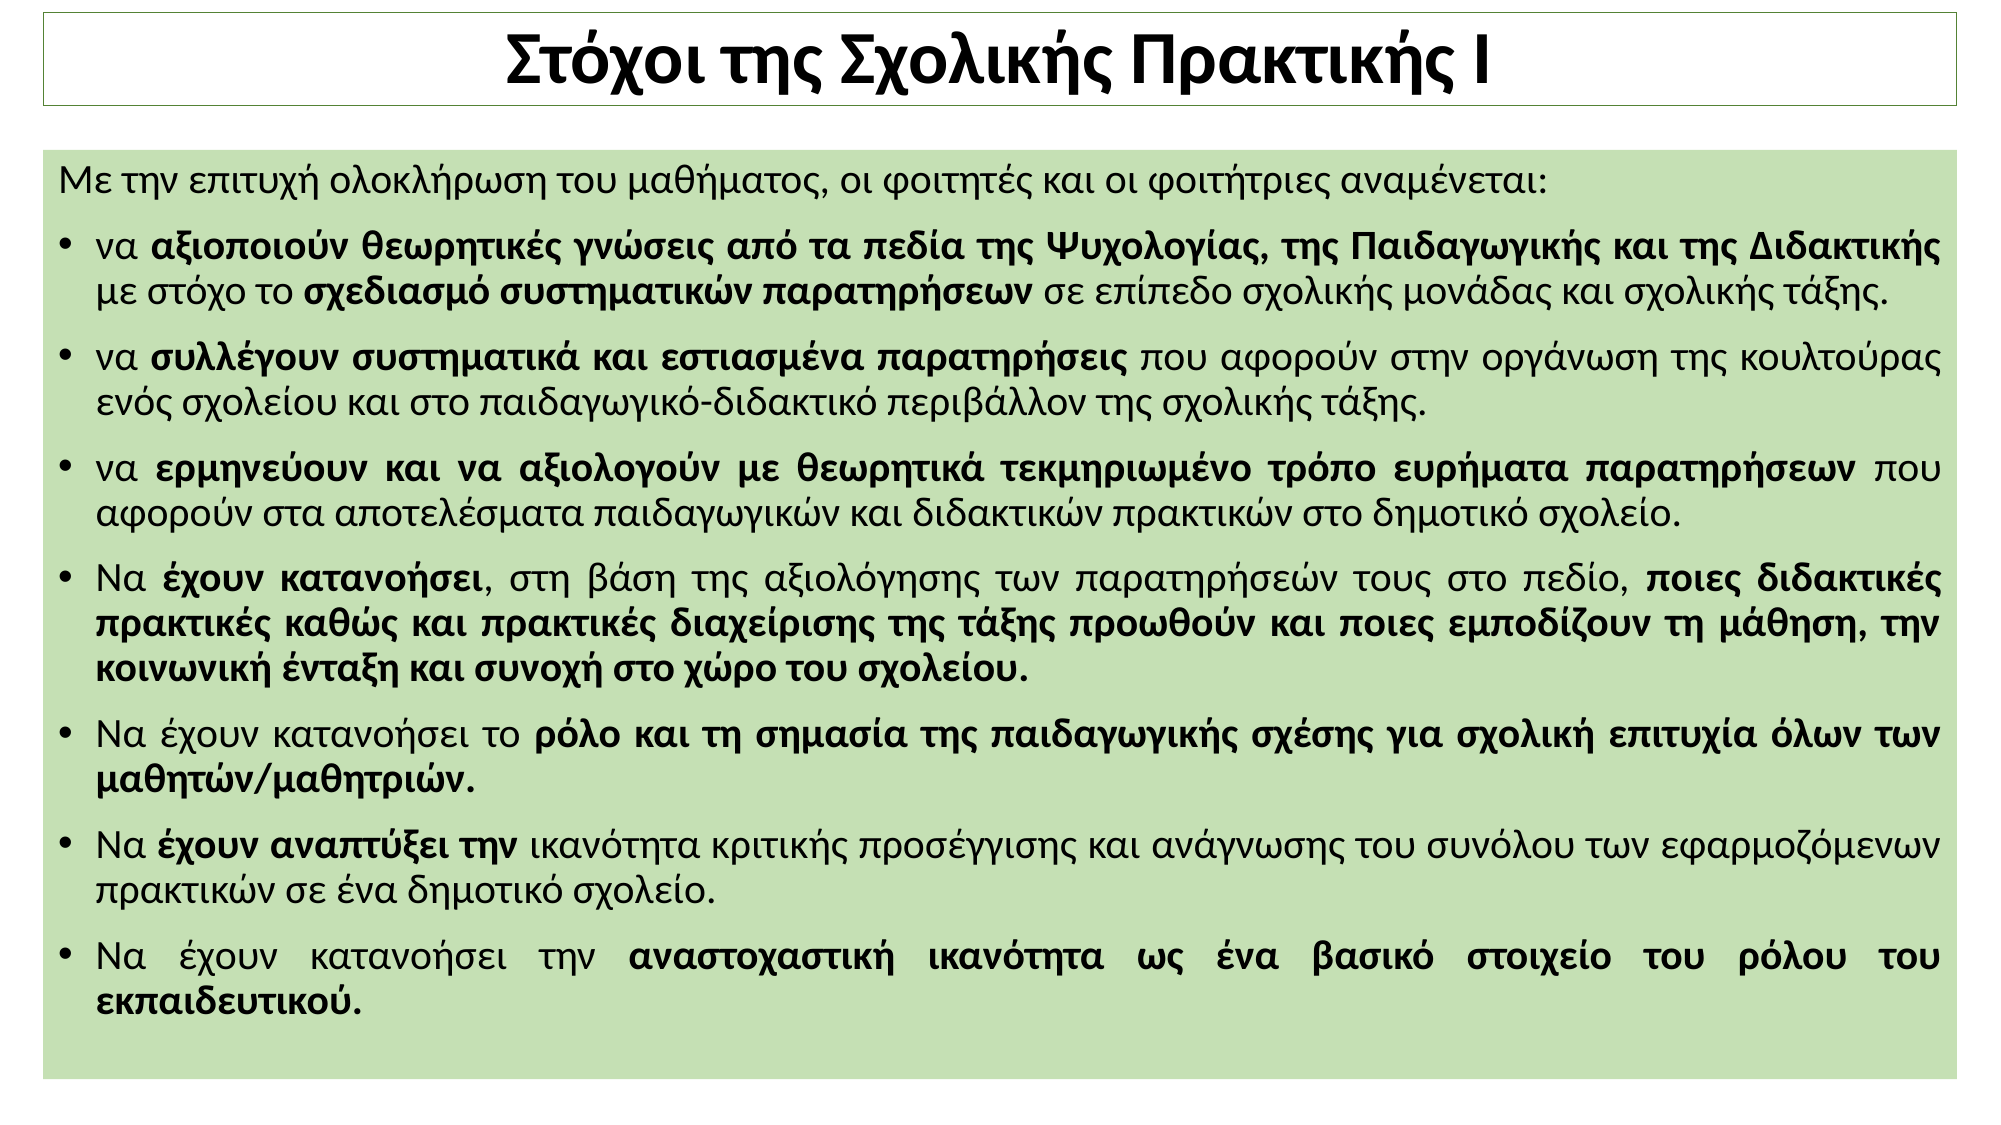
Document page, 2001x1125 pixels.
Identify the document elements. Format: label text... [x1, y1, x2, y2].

title Στόχοι της Σχολικής Πρακτικής Ι [43, 12, 1957, 106]
list Με την επιτυχή ολοκλήρωση του μαθήματος, οι φοιτητές και οι φοιτήτριες αναμένεται: να αξιοποιούν θεωρητικές γνώσεις από τα πεδία της Ψυχολογίας, της Παιδαγωγικής και της Διδακτικής με στόχο το σχεδιασμό συστηματικών παρατηρήσεων σε επίπεδο σχολικής μονάδας και σχολικής τάξης. να συλλέγουν συστηματικά και εστιασμένα παρατηρήσεις που αφορούν στην οργάνωση της κουλτούρας ενός σχολείου και στο παιδαγωγικό-διδακτικό περιβάλλον της σχολικής τάξης. να ερμηνεύουν και να αξιολογούν με θεωρητικά τεκμηριωμένο τρόπο ευρήματα παρατηρήσεων που αφορούν στα αποτελέσματα παιδαγωγικών και διδακτικών πρακτικών στο δημοτικό σχολείο. Να έχουν κατανοήσει, στη βάση της αξιολόγησης των παρατηρήσεών τους στο πεδίο, ποιες διδακτικές πρακτικές καθώς και πρακτικές διαχείρισης της τάξης προωθούν και ποιες εμποδίζουν τη μάθηση, την κοινωνική ένταξη και συνοχή στο χώρο του σχολείου. Να έχουν κατανοήσει το ρόλο και τη σημασία της παιδαγωγικής σχέσης για σχολική επιτυχία όλων των μαθητών/μαθητριών. Να έχουν αναπτύξει την ικανότητα κριτικής προσέγγισης και ανάγνωσης του συνόλου των εφαρμοζόμενων πρακτικών σε ένα δημοτικό σχολείο. Να έχουν κατανοήσει την αναστοχαστική ικανότητα ως ένα βασικό στοιχείο του ρόλου του εκπαιδευτικού. [43, 149, 1957, 1080]
